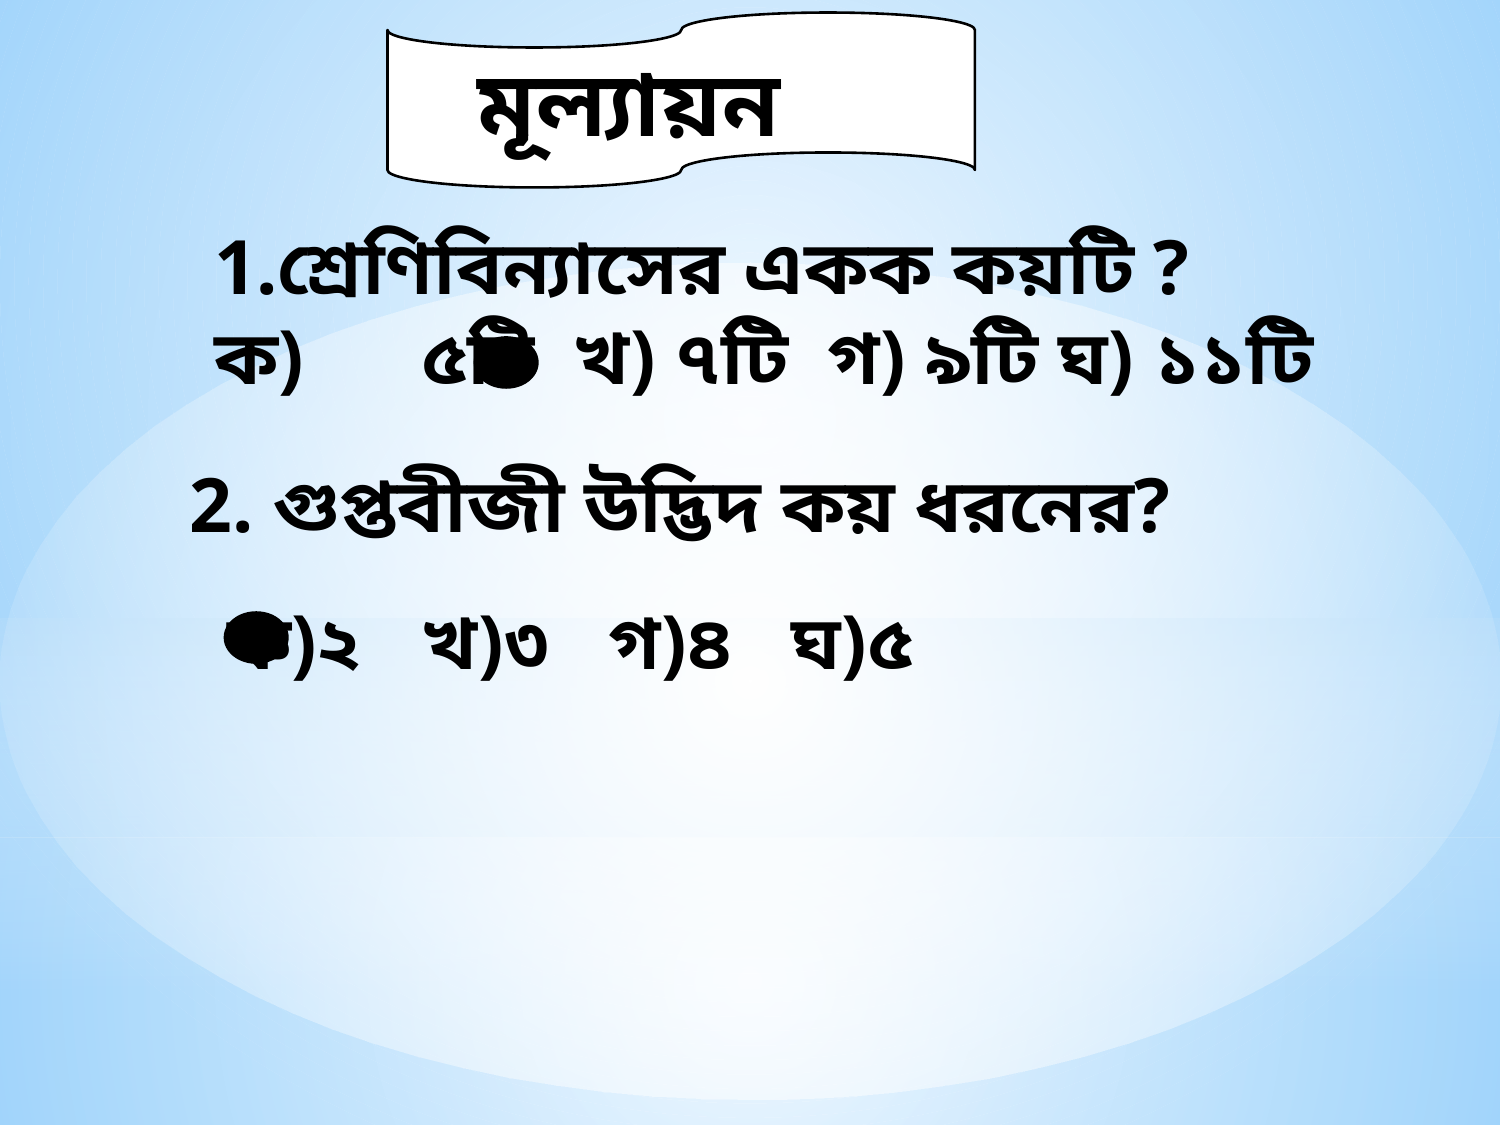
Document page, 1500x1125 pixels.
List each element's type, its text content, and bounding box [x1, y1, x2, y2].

text_box [473, 336, 539, 389]
text_box কর্মপত্র-০২ [386, 28, 699, 189]
text_box শ্রেণিবিন্যাসের একক কয়টি ? ক) ৫টি খ) ৭টি গ) ৯টি ঘ) ১১টি [200, 212, 1500, 453]
text_box 2. গুপ্তবীজী উদ্ভিদ কয় ধরনের? [174, 449, 1413, 555]
text_box ক)২ খ)৩ গ)৪ ঘ)৫ [212, 587, 1467, 963]
text_box মূল্যায়ন [462, 37, 975, 163]
text_box [223, 611, 289, 664]
text_box কর্মপত্র-০২ [663, 11, 977, 172]
